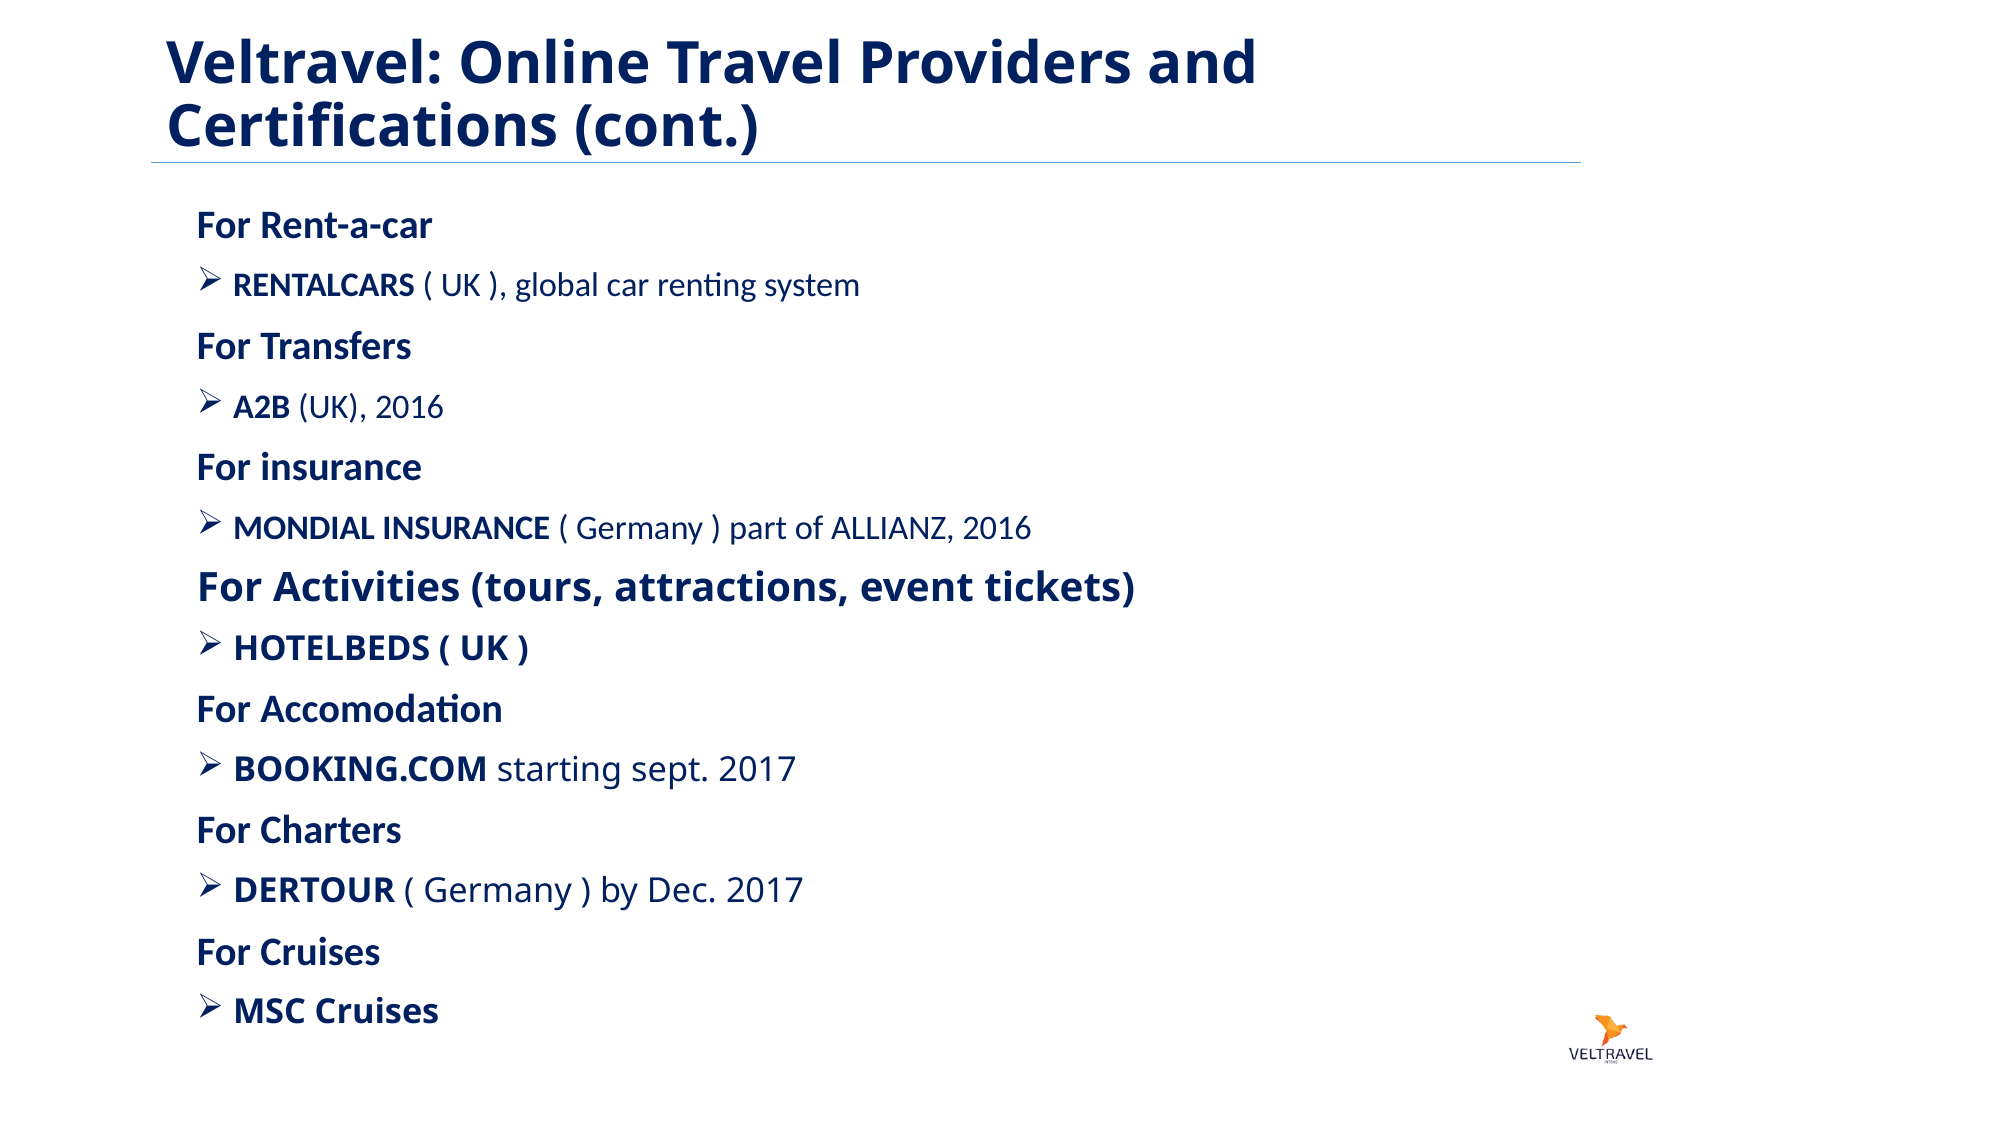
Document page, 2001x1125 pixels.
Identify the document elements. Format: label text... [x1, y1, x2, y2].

title Veltravel: Online Travel Providers and Certifications (cont.) [151, 29, 1563, 162]
list For Rent-a-car RENTALCARS ( UK ), global car renting system For Transfers A2B (UK), 2016 For insurance MONDIAL INSURANCE ( Germany ) part of ALLIANZ, 2016 For Activities (tours, attractions, event tickets) HOTELBEDS ( UK ) For Accomodation BOOKING.COM starting sept. 2017 For Charters DERTOUR ( Germany ) by Dec. 2017 For Cruises MSC Cruises [181, 195, 1532, 1039]
picture [1562, 1004, 1659, 1073]
